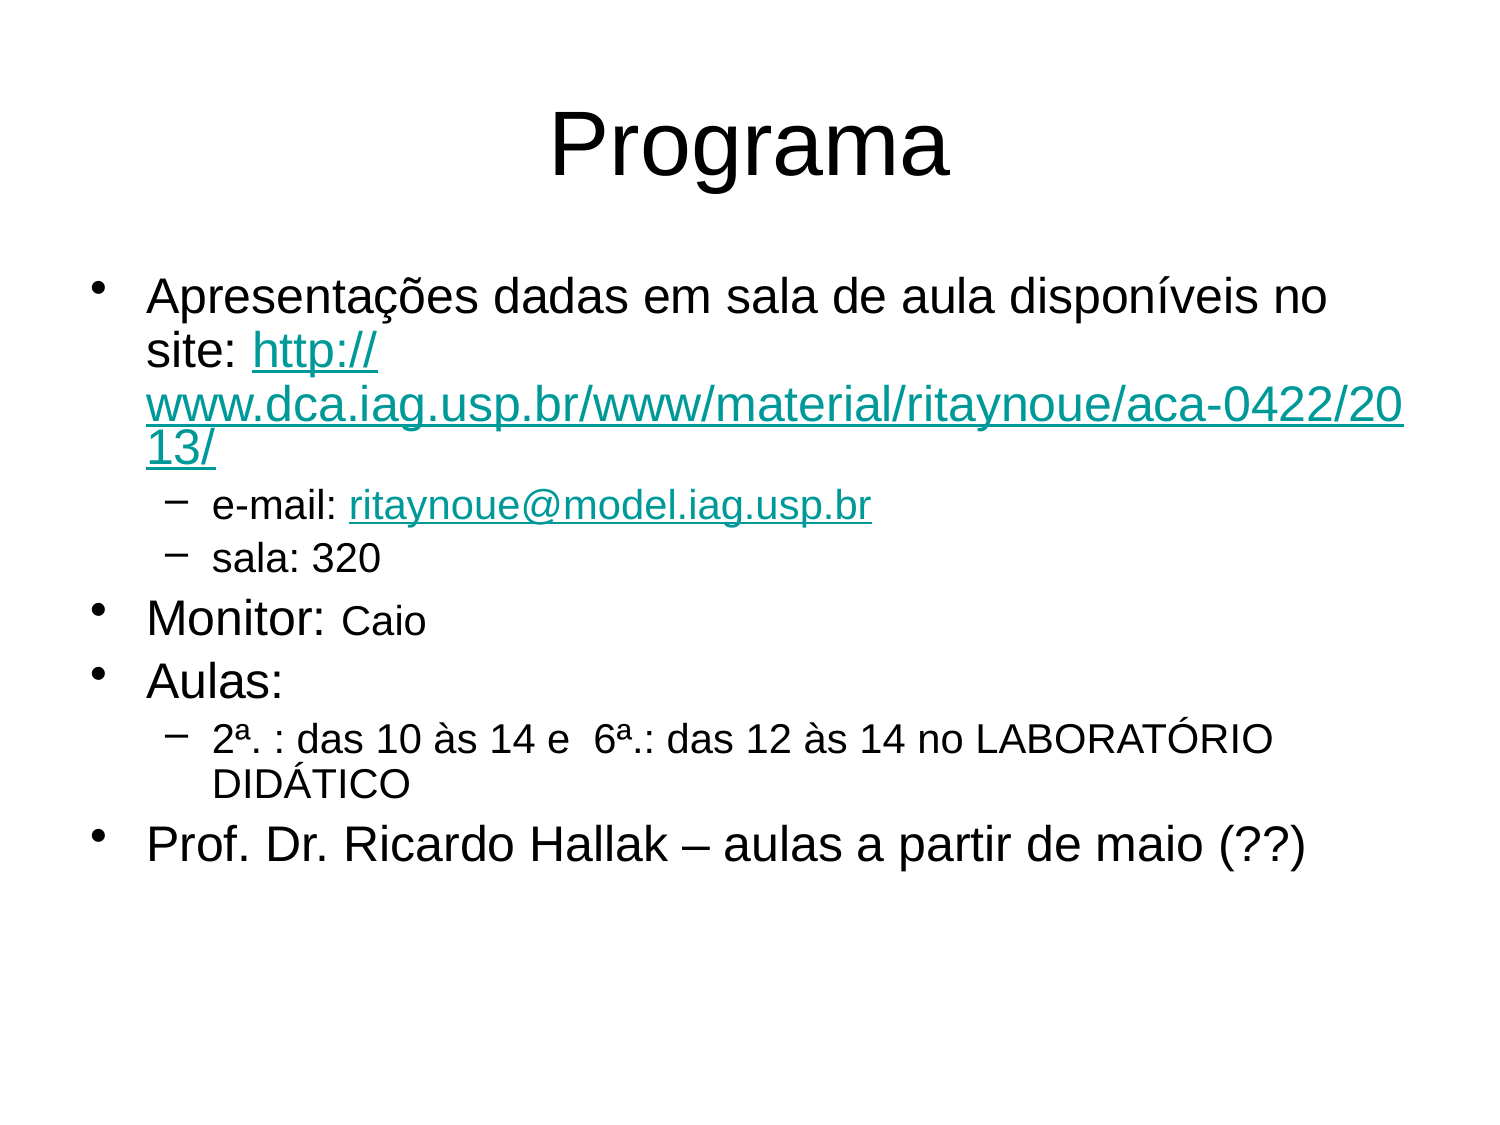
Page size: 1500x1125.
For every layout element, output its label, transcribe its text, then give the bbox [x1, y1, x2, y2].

title Programa [74, 44, 1426, 233]
list Apresentações dadas em sala de aula disponíveis no site: http://www.dca.iag.usp.br/www/material/ritaynoue/aca-0422/2013/ e-mail: ritaynoue@model.iag.usp.br sala: 320 Monitor: Caio Aulas: 2ª. : das 10 às 14 e 6ª.: das 12 às 14 no LABORATÓRIO DIDÁTICO Prof. Dr. Ricardo Hallak – aulas a partir de maio (??) [74, 262, 1426, 1006]
